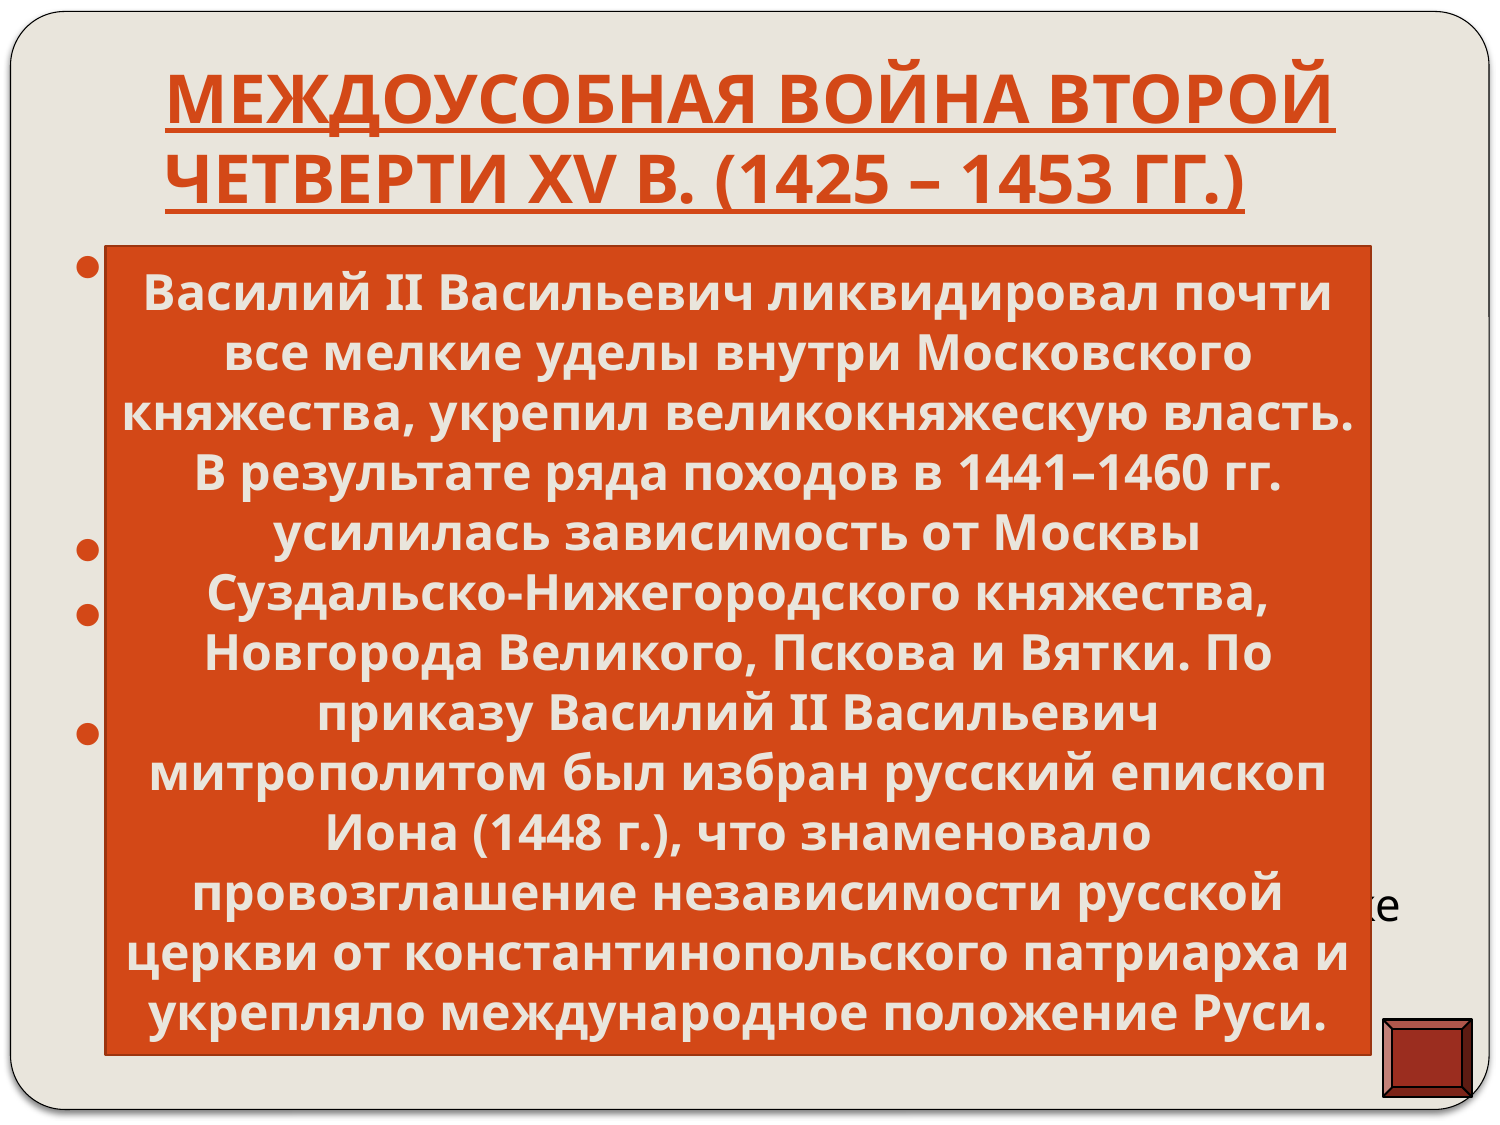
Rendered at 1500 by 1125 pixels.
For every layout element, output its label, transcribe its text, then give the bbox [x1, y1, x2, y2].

text_box Василий II Васильевич ликвидировал почти все мелкие уделы внутри Московского княжества, укрепил великокняжескую власть. В результате ряда походов в 1441–1460 гг. усилилась зависимость от Москвы Суздальско-Нижегородского княжества, Новгорода Великого, Пскова и Вятки. По приказу Василий II Васильевич митрополитом был избран русский епископ Иона (1448 г.), что знаменовало провозглашение независимости русской церкви от константинопольского патриарха и укрепляло международное положение Руси. [104, 245, 1372, 1056]
title Междоусобная война второй четверти XV в. (1425 – 1453 гг.) [150, 45, 1425, 233]
text_box [1382, 1018, 1473, 1098]
list ФЕОДА́ЛЬНАЯ ВОЙНА́ В РОССИ́И 1425—1453 годов, вооруженная борьба между Василием II Темным и звенигородско - галичским князем Юрием Дмитриевичем и его сыновьями — Василием Косым, Дмитрием Шемякой за Московское великое княжение. В 1433 г. Юрий занял Москву, но скоро умер. Шемяка захватил Москву в феврале 1446 года, пленил Василия II и, ослепив его, сослал в Углич. В этот период на Руси невиданный размах получили «великие разбои», крестьяне массами уходили от землевладельцев. Большинство дворян, недовольных ослаблением центральной власти, отказало в поддержке Шемяке. [58, 237, 1425, 1067]
